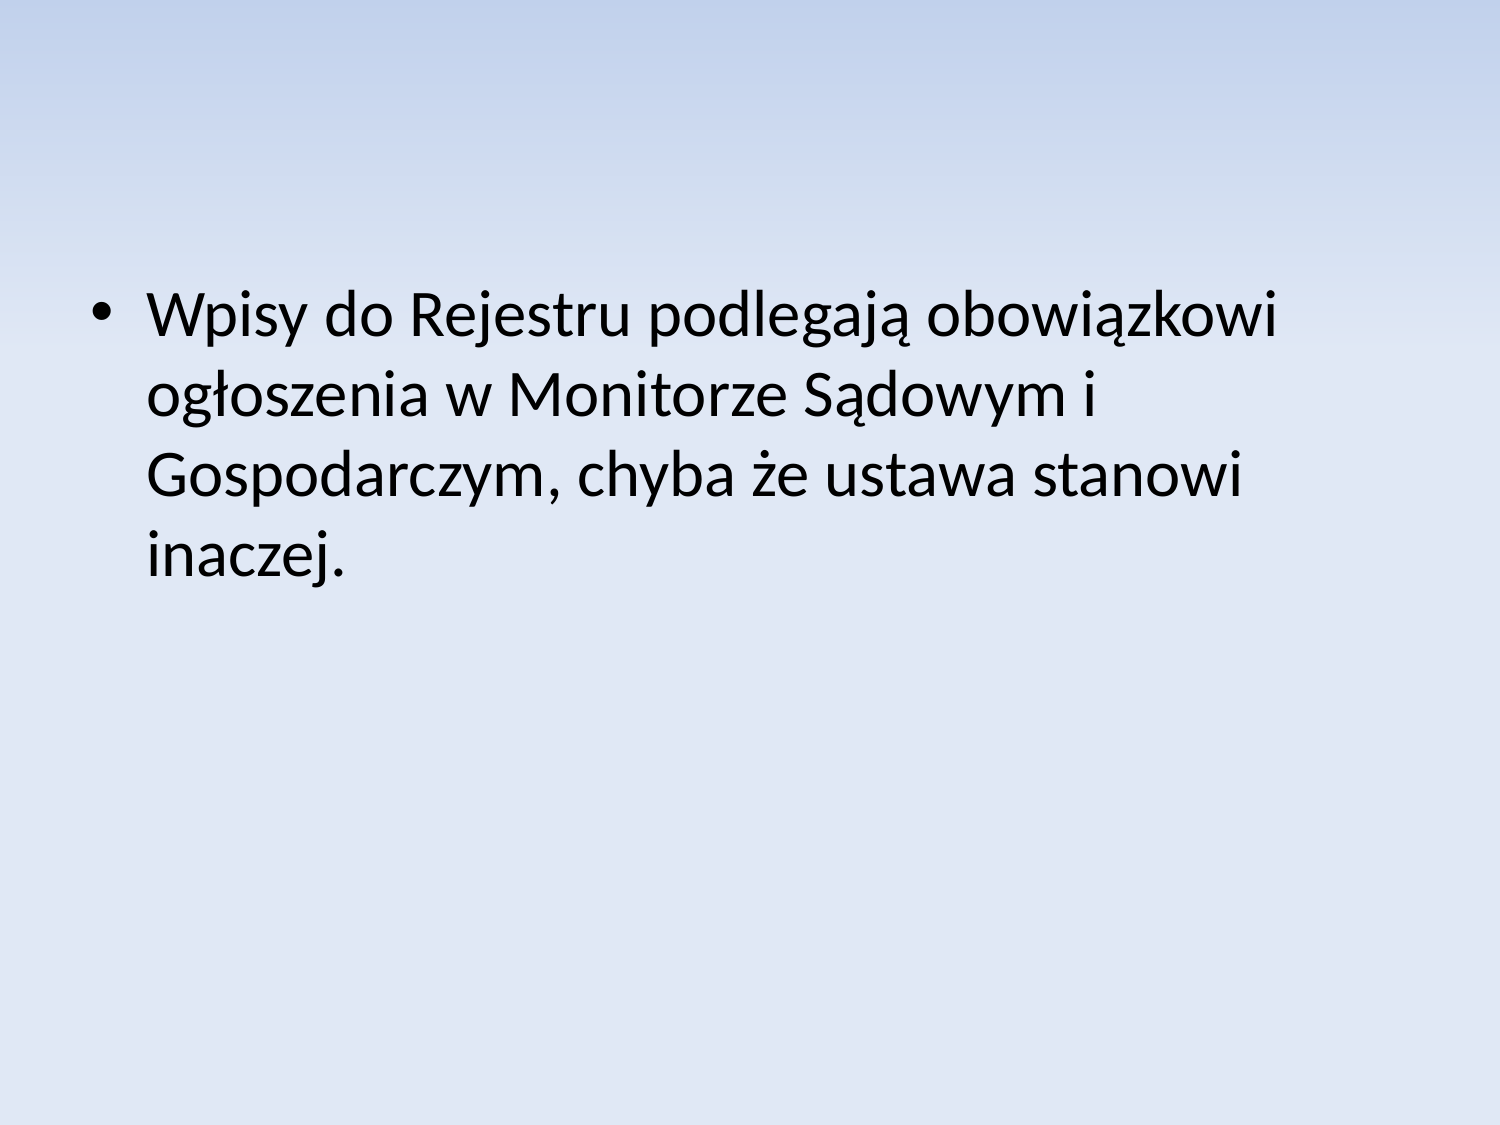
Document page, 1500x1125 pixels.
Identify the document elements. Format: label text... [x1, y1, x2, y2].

list Wpisy do Rejestru podlegają obowiązkowi ogłoszenia w Monitorze Sądowym i Gospodarczym, chyba że ustawa stanowi inaczej. [75, 262, 1425, 1005]
